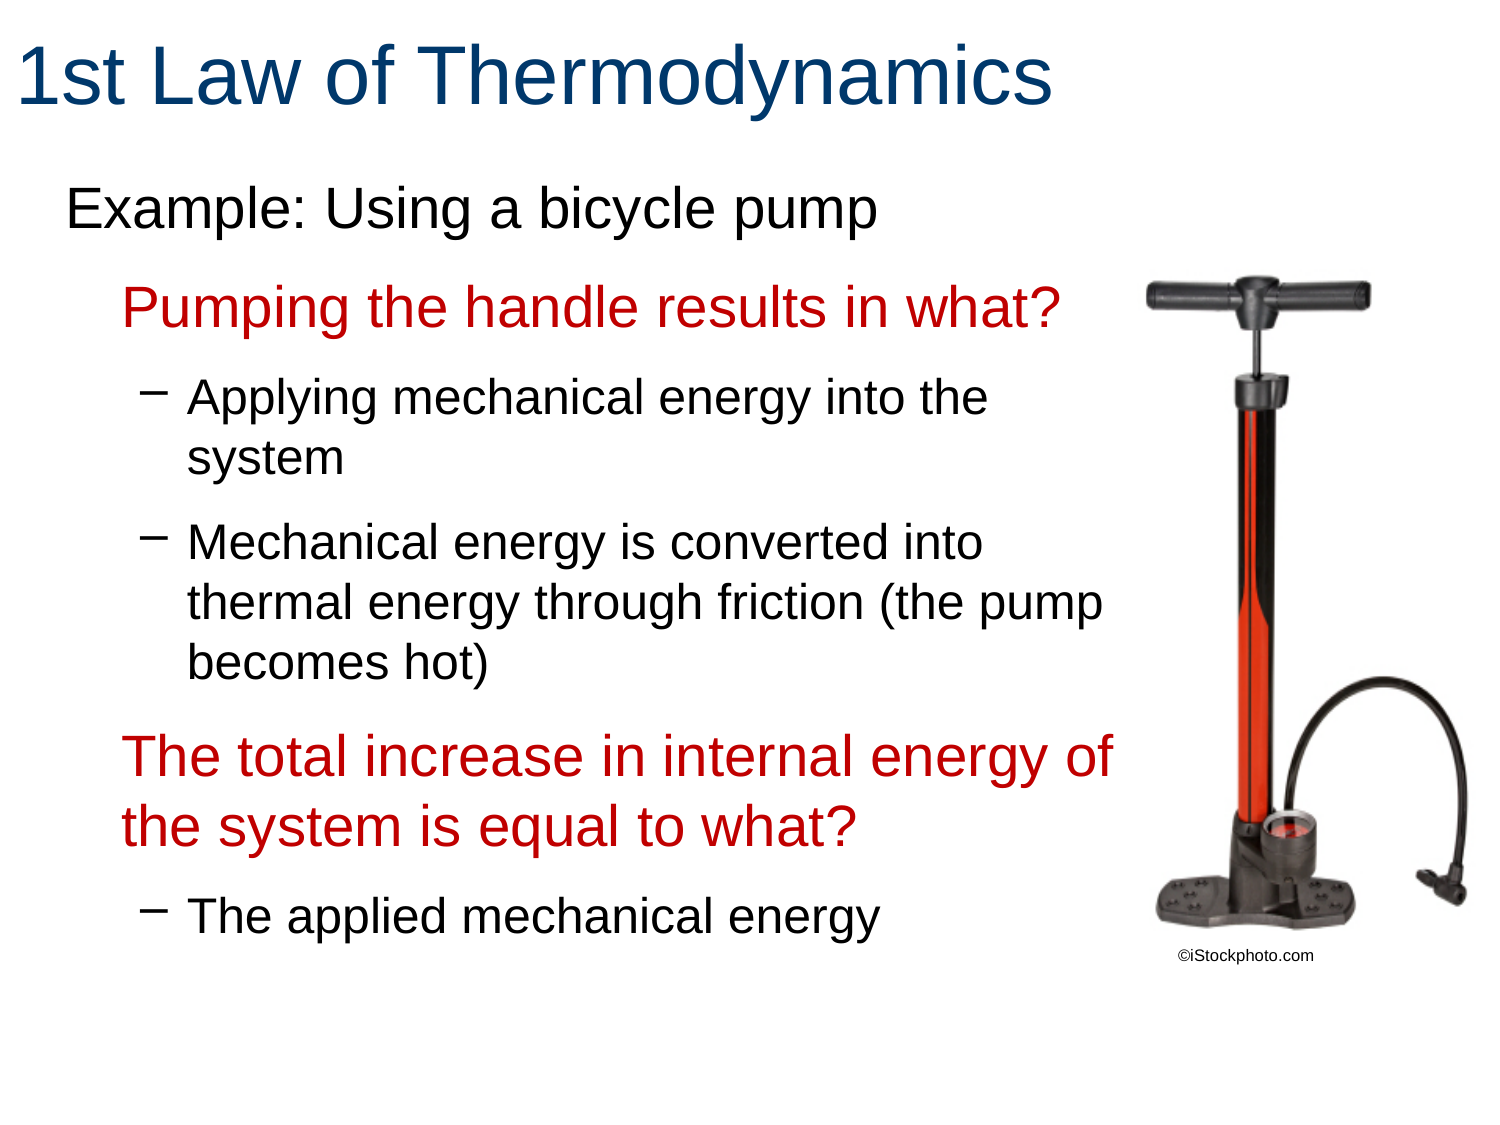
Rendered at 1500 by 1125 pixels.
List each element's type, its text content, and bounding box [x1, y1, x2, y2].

list Example: Using a bicycle pump Pumping the handle results in what? Applying mechanical energy into the system Mechanical energy is converted into thermal energy through friction (the pump becomes hot) The total increase in internal energy of the system is equal to what? The applied mechanical energy [50, 162, 1150, 1075]
picture [1137, 262, 1500, 938]
title 1st Law of Thermodynamics [0, 0, 1350, 143]
text_box ©iStockphoto.com [1163, 947, 1335, 973]
